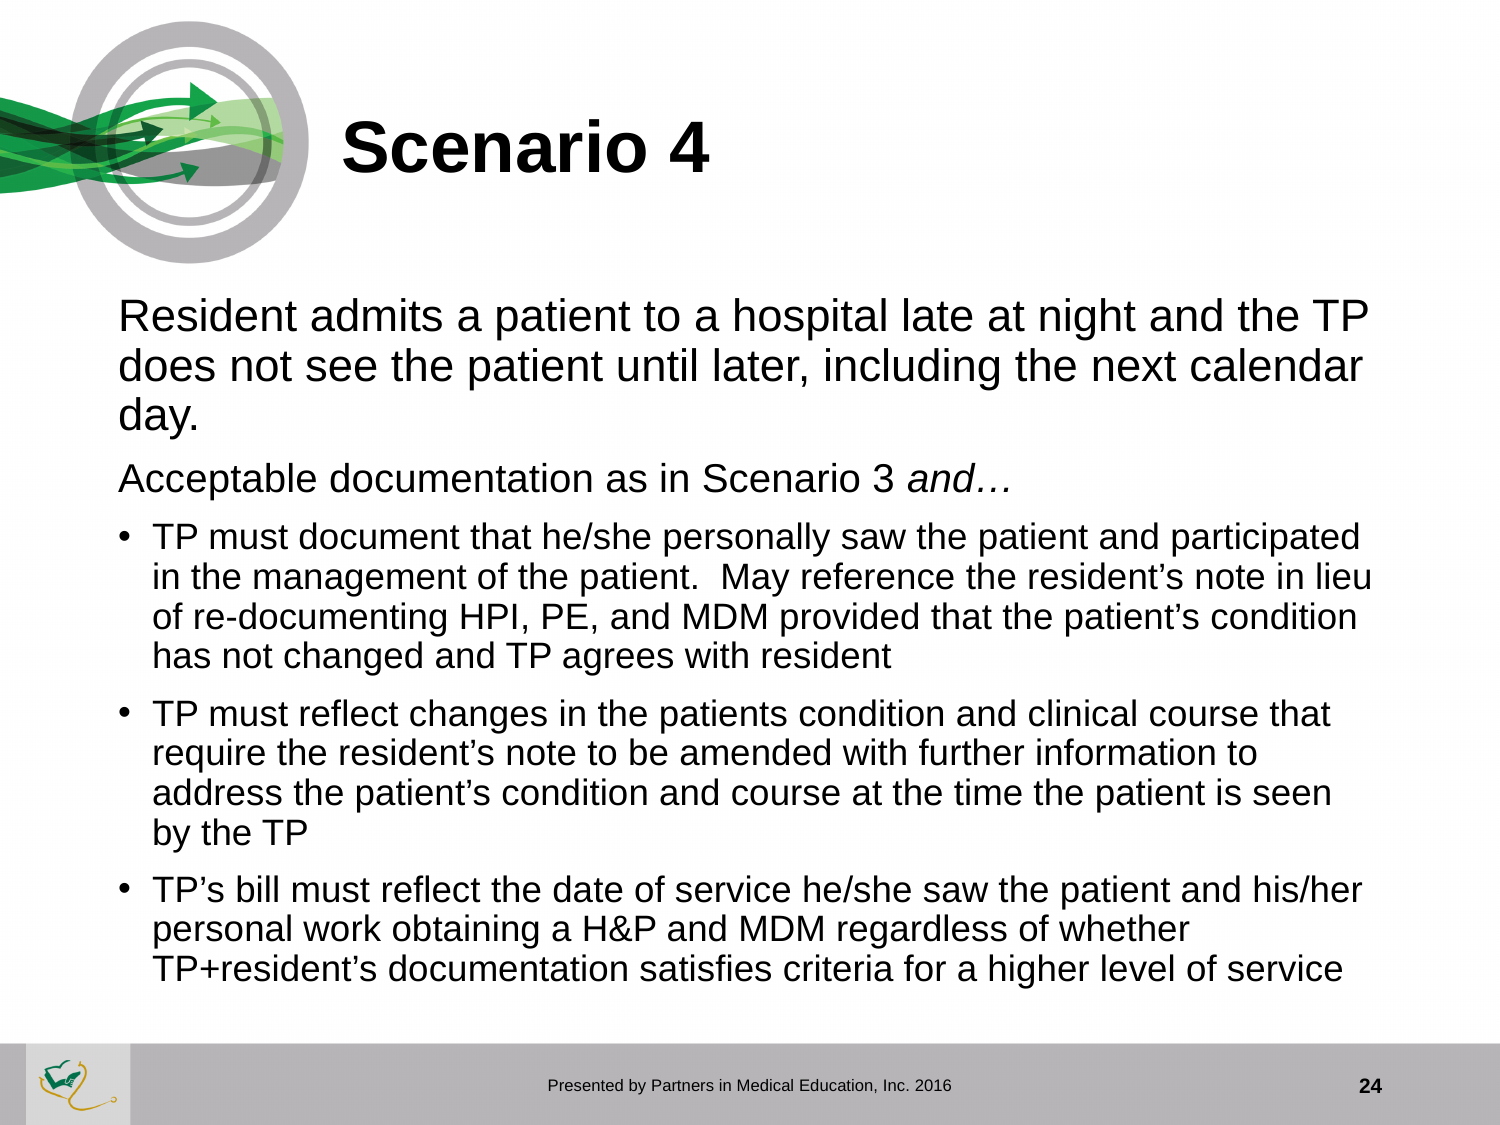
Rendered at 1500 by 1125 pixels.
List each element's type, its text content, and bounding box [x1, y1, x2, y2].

slide_number 24 [1059, 1055, 1397, 1116]
title Scenario 4 [326, 40, 1397, 258]
picture [0, 0, 1500, 1125]
footer Presented by Partners in Medical Education, Inc. 2016 [496, 1055, 1004, 1116]
list Resident admits a patient to a hospital late at night and the TP does not see the patient until later, including the next calendar day. Acceptable documentation as in Scenario 3 and… TP must document that he/she personally saw the patient and participated in the management of the patient. May reference the resident’s note in lieu of re-documenting HPI, PE, and MDM provided that the patient’s condition has not changed and TP agrees with resident TP must reflect changes in the patients condition and clinical course that require the resident’s note to be amended with further information to address the patient’s condition and course at the time the patient is seen by the TP TP’s bill must reflect the date of service he/she saw the patient and his/her personal work obtaining a H&P and MDM regardless of whether TP+resident’s documentation satisfies criteria for a higher level of service [103, 285, 1397, 1014]
